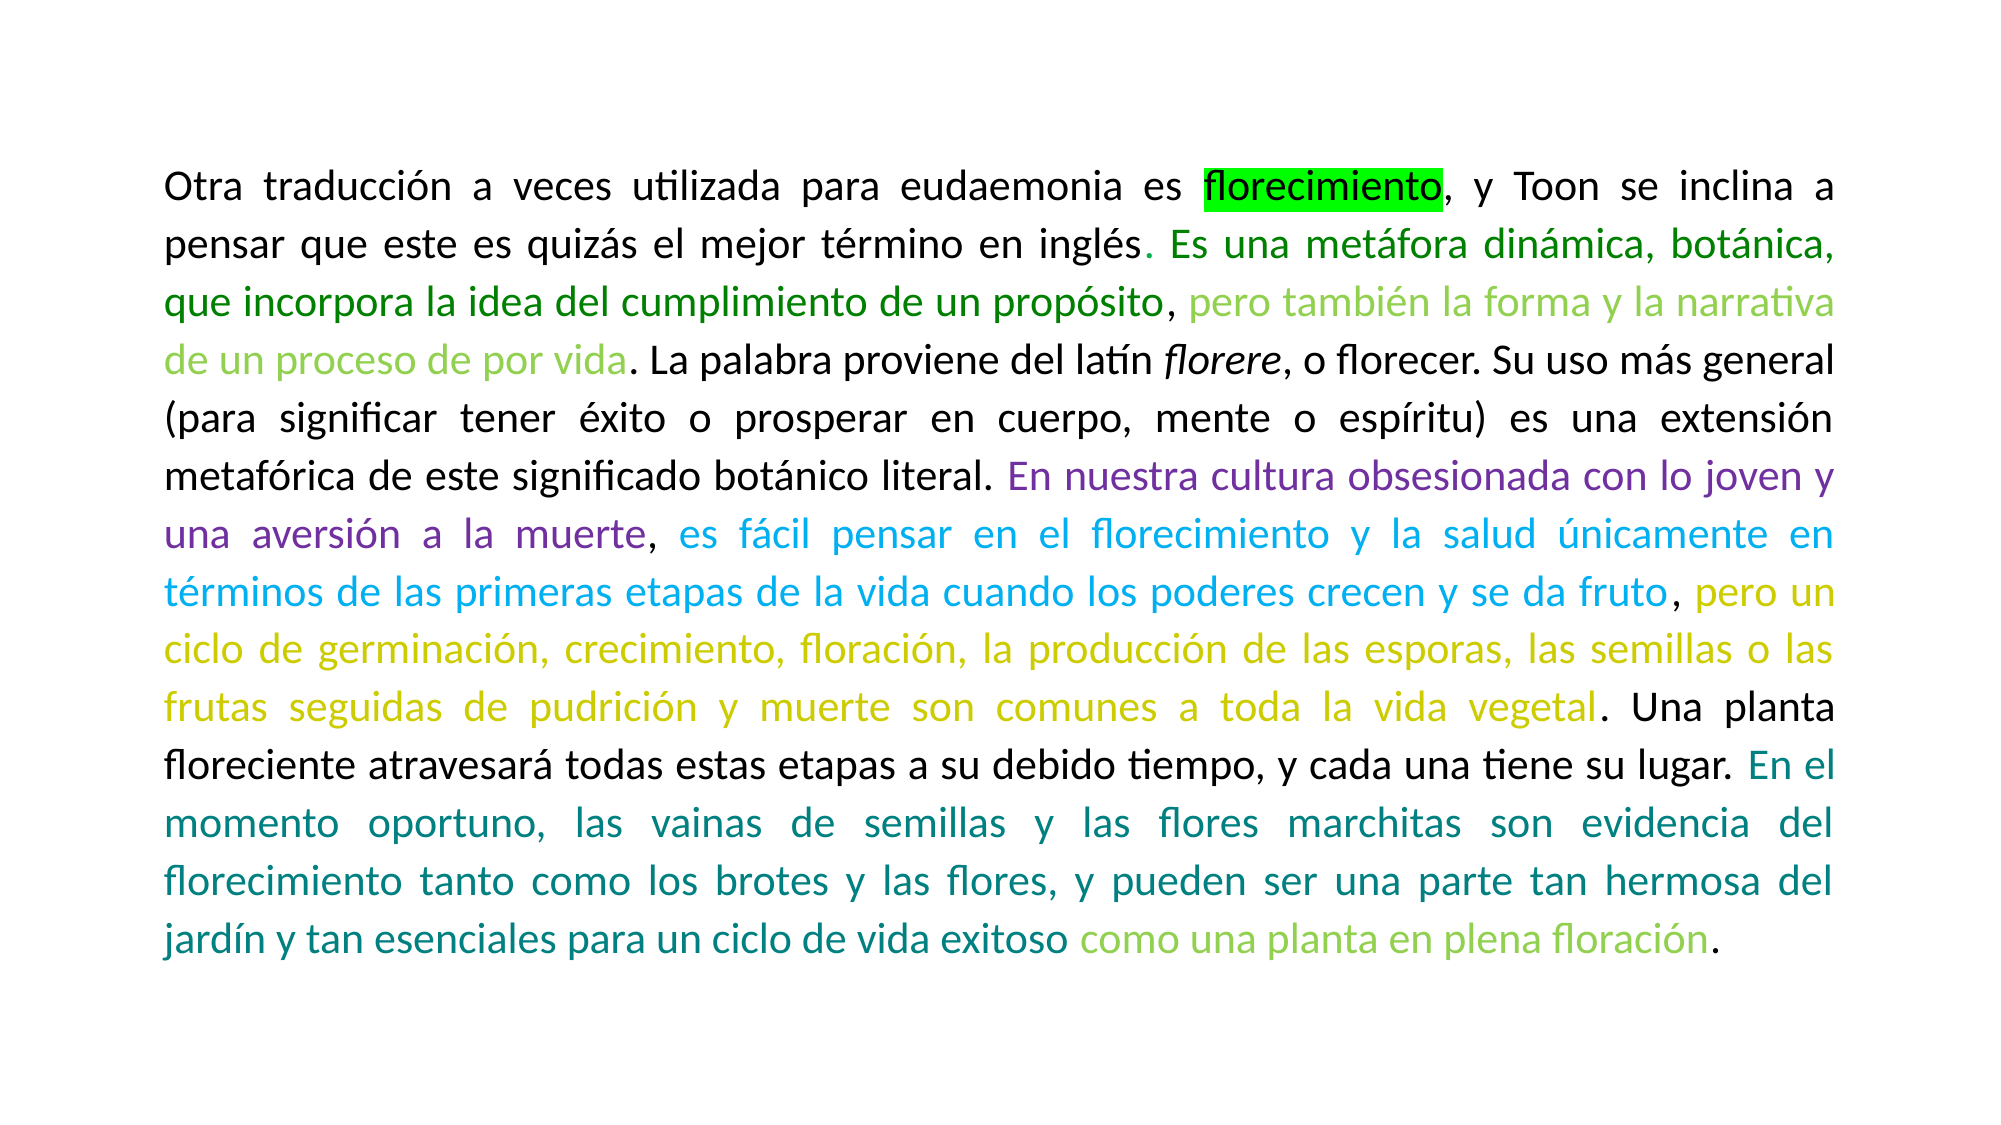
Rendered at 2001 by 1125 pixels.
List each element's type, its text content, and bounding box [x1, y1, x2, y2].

subtitle Otra traducción a veces utilizada para eudaemonia es florecimiento, y Toon se inclina a pensar que este es quizás el mejor término en inglés. Es una metáfora dinámica, botánica, que incorpora la idea del cumplimiento de un propósito, pero también la forma y la narrativa de un proceso de por vida. La palabra proviene del latín florere, o florecer. Su uso más general (para significar tener éxito o prosperar en cuerpo, mente o espíritu) es una extensión metafórica de este significado botánico literal. En nuestra cultura obsesionada con lo joven y una aversión a la muerte, es fácil pensar en el florecimiento y la salud únicamente en términos de las primeras etapas de la vida cuando los poderes crecen y se da fruto, pero un ciclo de germinación, crecimiento, floración, la producción de las esporas, las semillas o las frutas seguidas de pudrición y muerte son comunes a toda la vida vegetal. Una planta floreciente atravesará todas estas etapas a su debido tiempo, y cada una tiene su lugar. En el momento oportuno, las vainas de semillas y las flores marchitas son evidencia del florecimiento tanto como los brotes y las flores, y pueden ser una parte tan hermosa del jardín y tan esenciales para un ciclo de vida exitoso como una planta en plena floración. [148, 143, 1852, 982]
